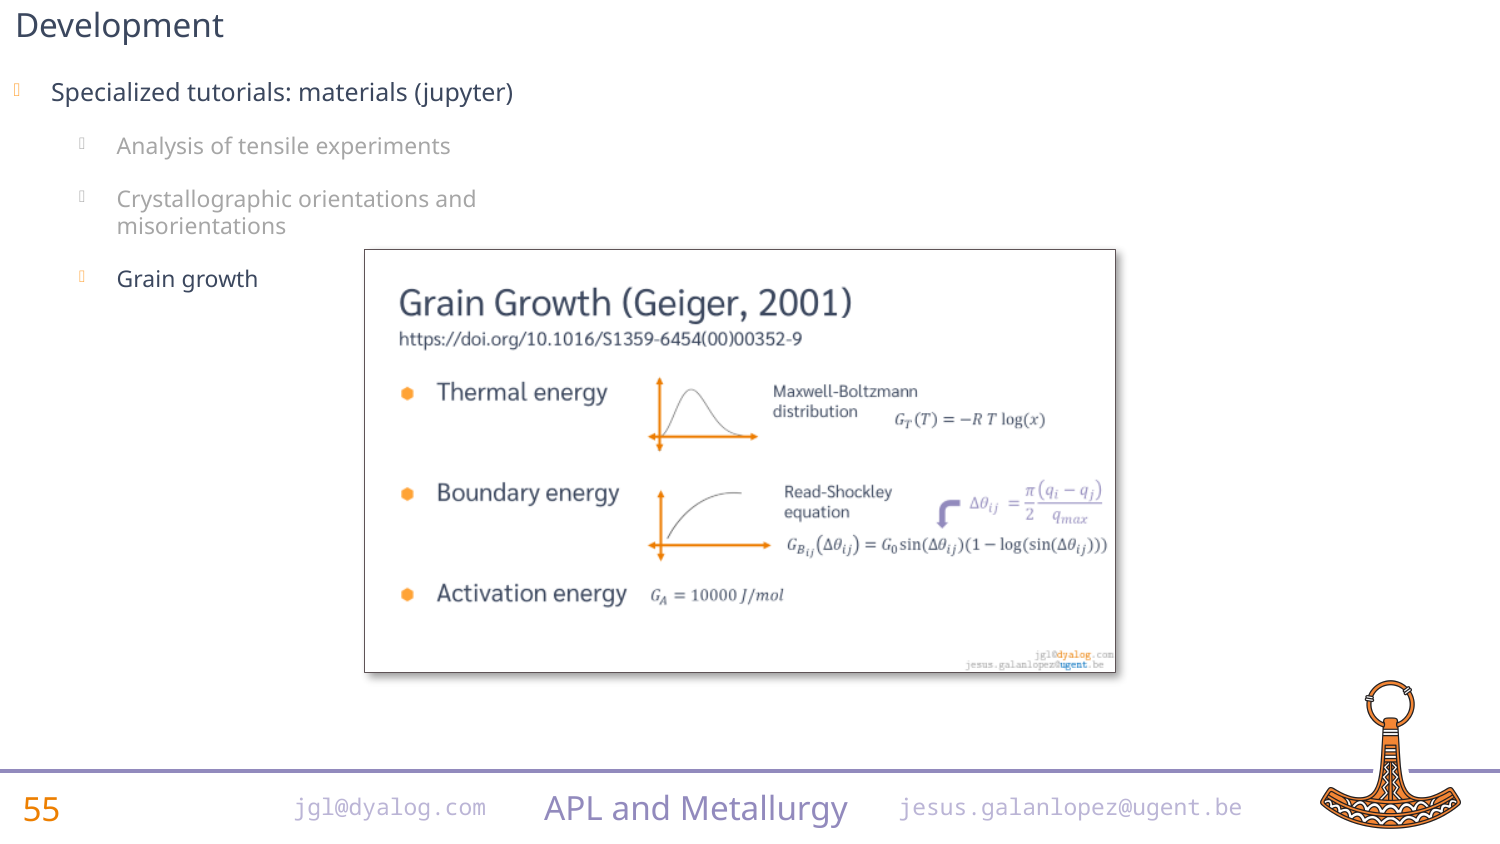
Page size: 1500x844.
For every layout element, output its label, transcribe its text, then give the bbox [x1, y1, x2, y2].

picture [1320, 680, 1461, 829]
list Specialized tutorials: materials (jupyter) Analysis of tensile experiments Crystallographic orientations and misorientations Grain growth [0, 69, 604, 448]
title Development [0, 0, 1150, 53]
picture [364, 249, 1116, 673]
